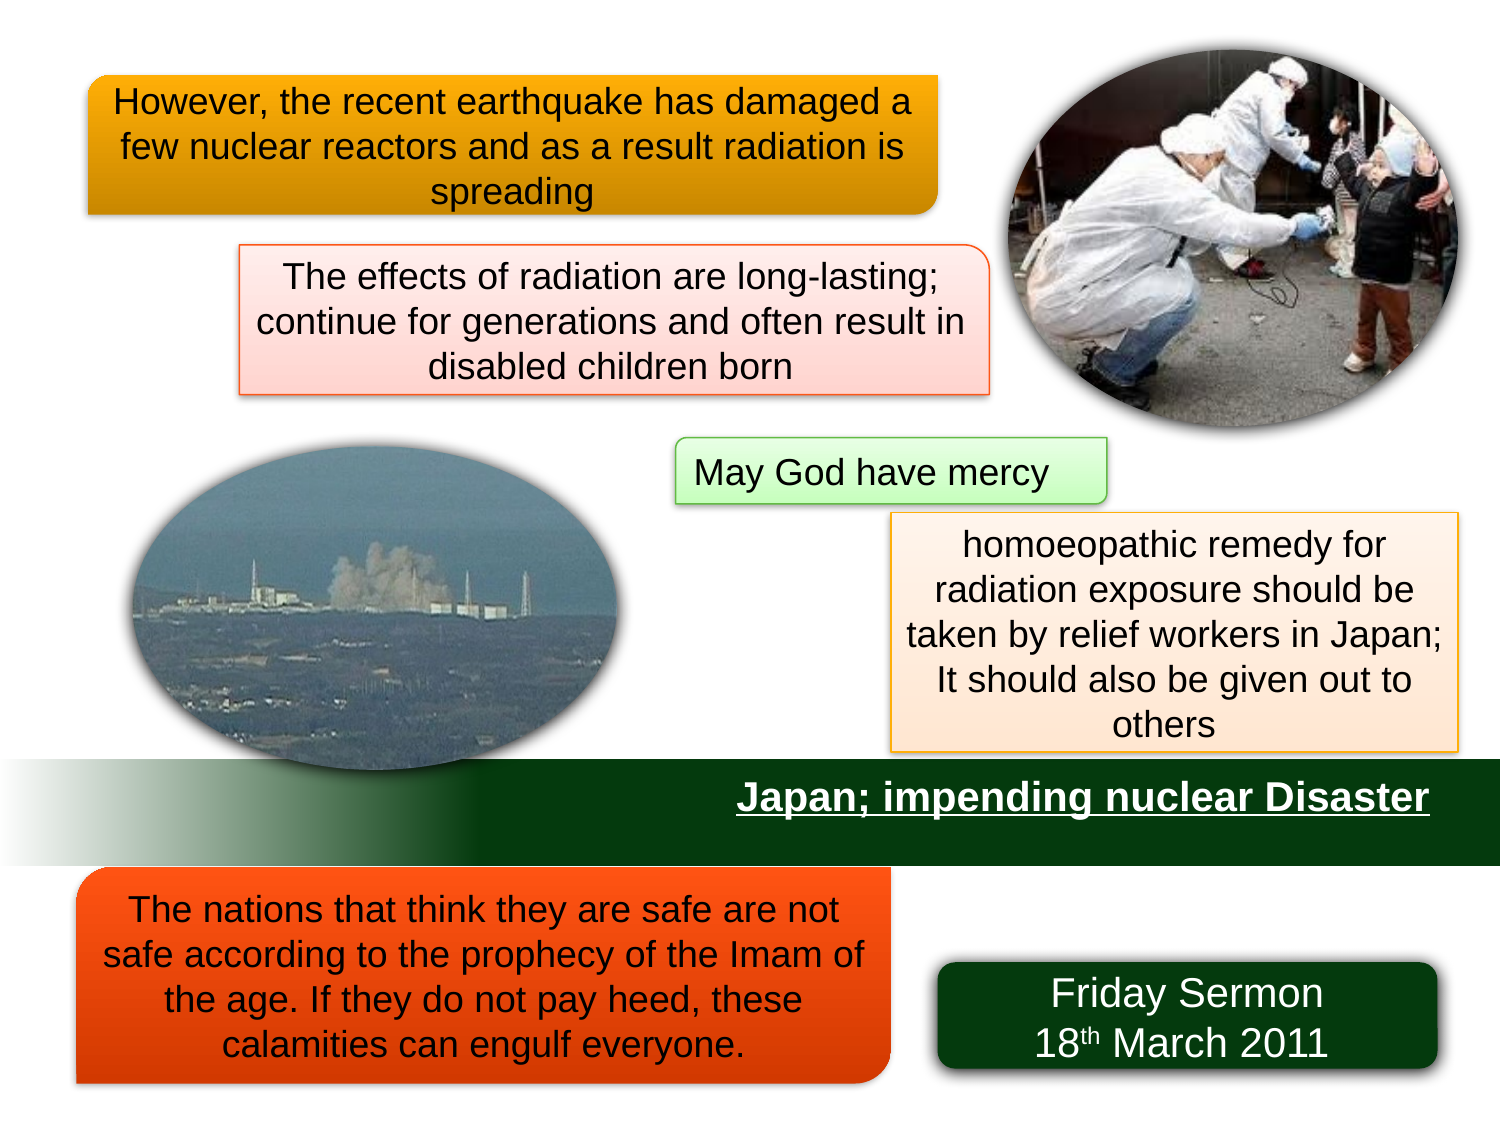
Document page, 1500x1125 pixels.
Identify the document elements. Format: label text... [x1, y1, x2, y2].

picture [1007, 49, 1459, 427]
text_box May God have mercy [674, 436, 1108, 505]
text_box The effects of radiation are long-lasting; continue for generations and often result in disabled children born [238, 244, 991, 396]
text_box homoeopathic remedy for radiation exposure should be taken by relief workers in Japan; It should also be given out to others [890, 512, 1459, 753]
list Japan; impending nuclear Disaster [391, 761, 1431, 856]
text_box However, the recent earthquake has damaged a few nuclear reactors and as a result radiation is spreading [87, 75, 938, 215]
text_box The nations that think they are safe are not safe according to the prophecy of the Imam of the age. If they do not pay heed, these calamities can engulf everyone. [76, 867, 892, 1084]
text_box Friday Sermon 18th March 2011 [935, 960, 1440, 1071]
picture [132, 445, 618, 771]
